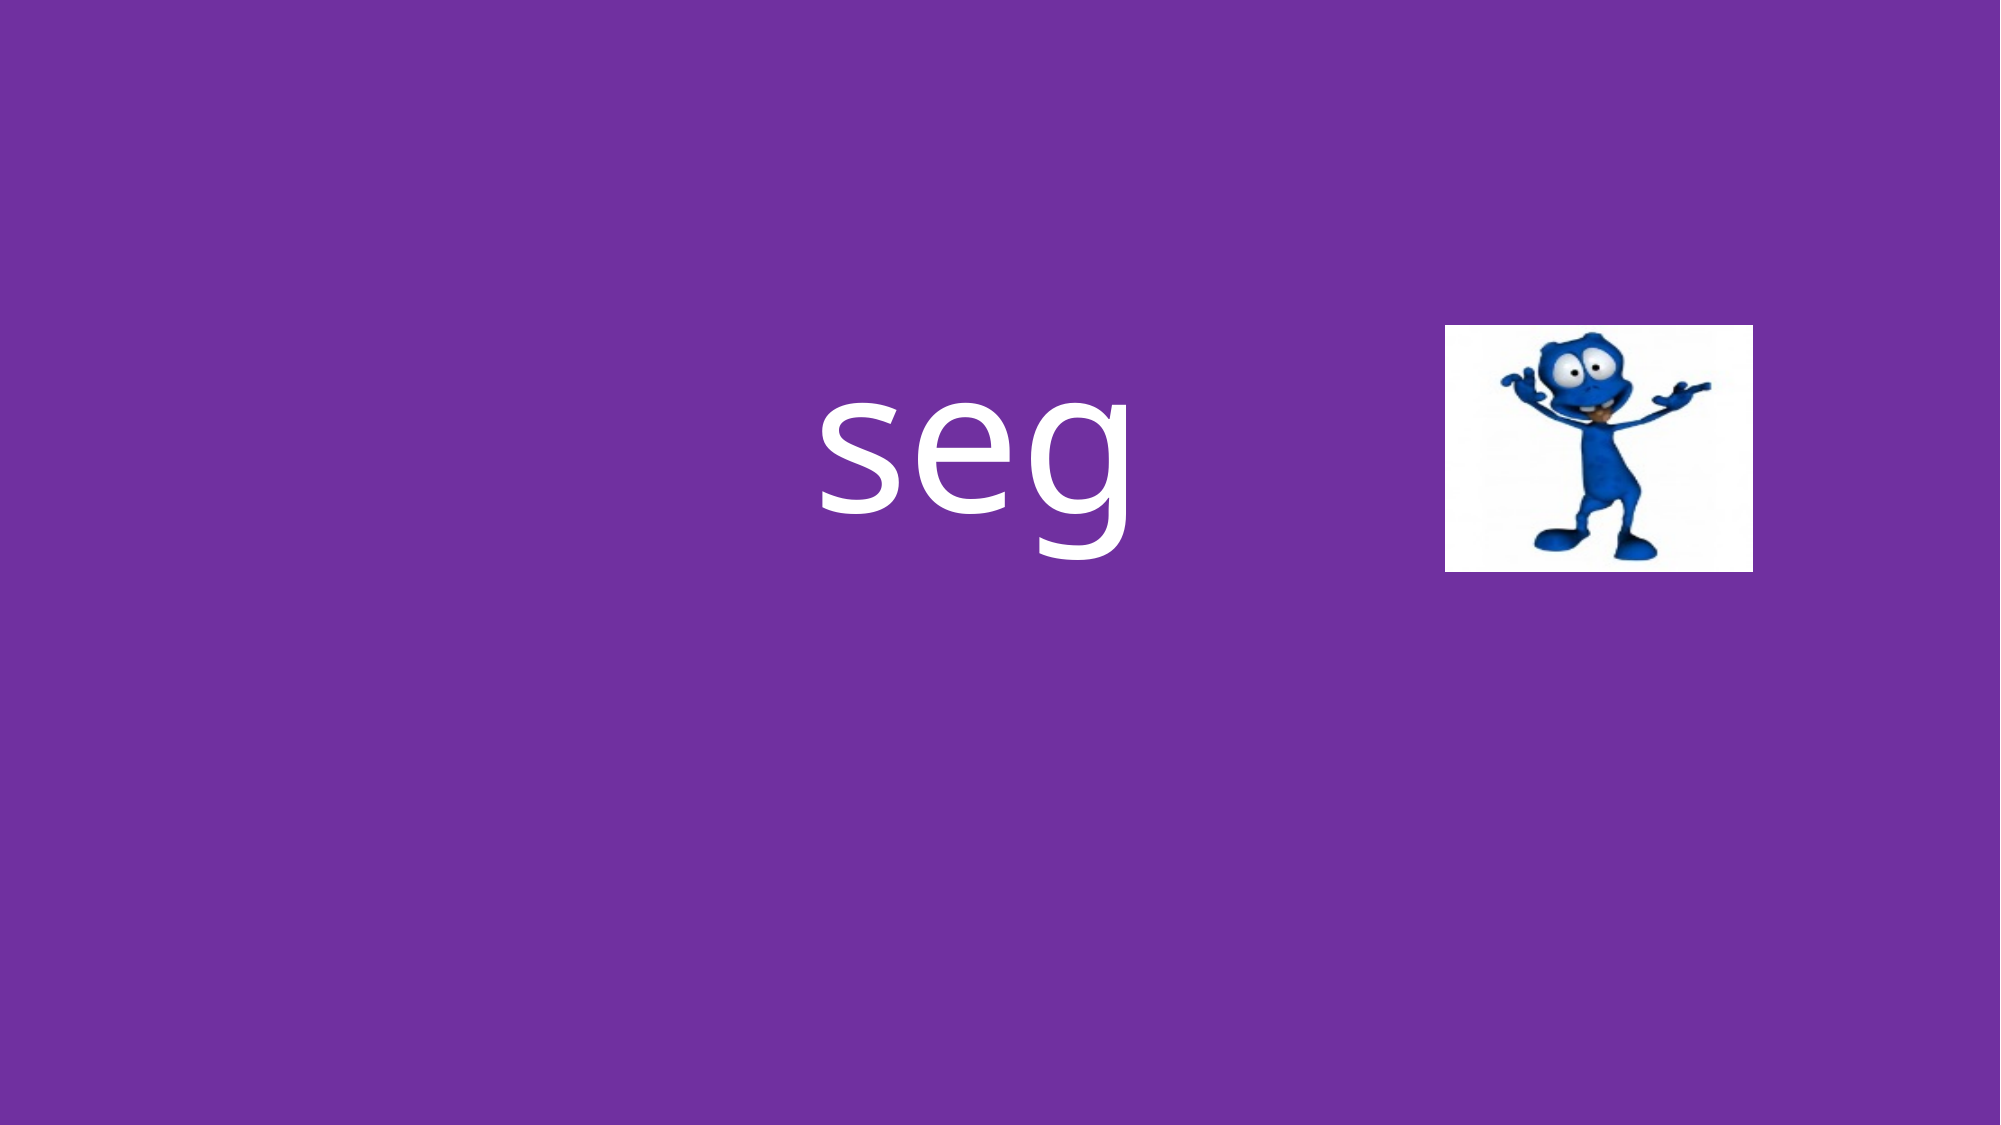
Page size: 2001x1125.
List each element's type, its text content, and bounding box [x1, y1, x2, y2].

text_box seg [487, 304, 1469, 560]
picture [1445, 325, 1753, 572]
